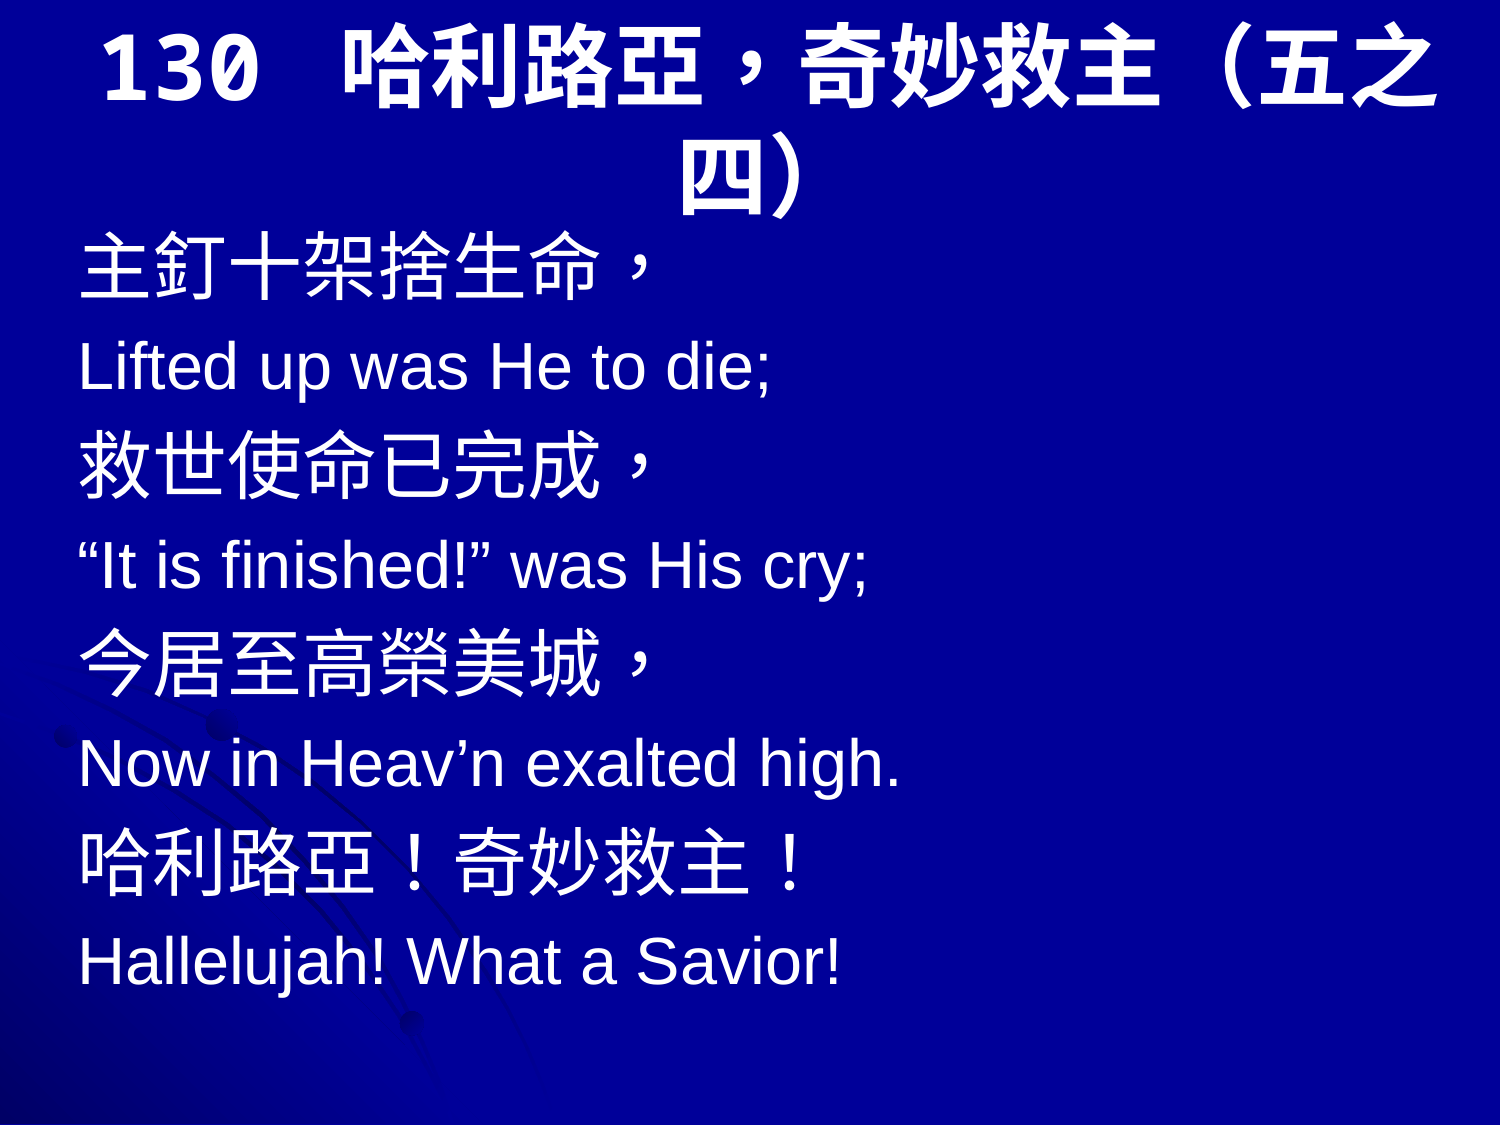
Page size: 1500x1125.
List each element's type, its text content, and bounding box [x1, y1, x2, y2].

list 主釘十架捨生命， Lifted up was He to die; 救世使命已完成， “It is finished!” was His cry; 今居至高榮美城， Now in Heav’n exalted high. 哈利路亞！奇妙救主！ Hallelujah! What a Savior! [62, 212, 1500, 1125]
title 130 哈利路亞，奇妙救主（五之四） [37, 24, 1500, 213]
